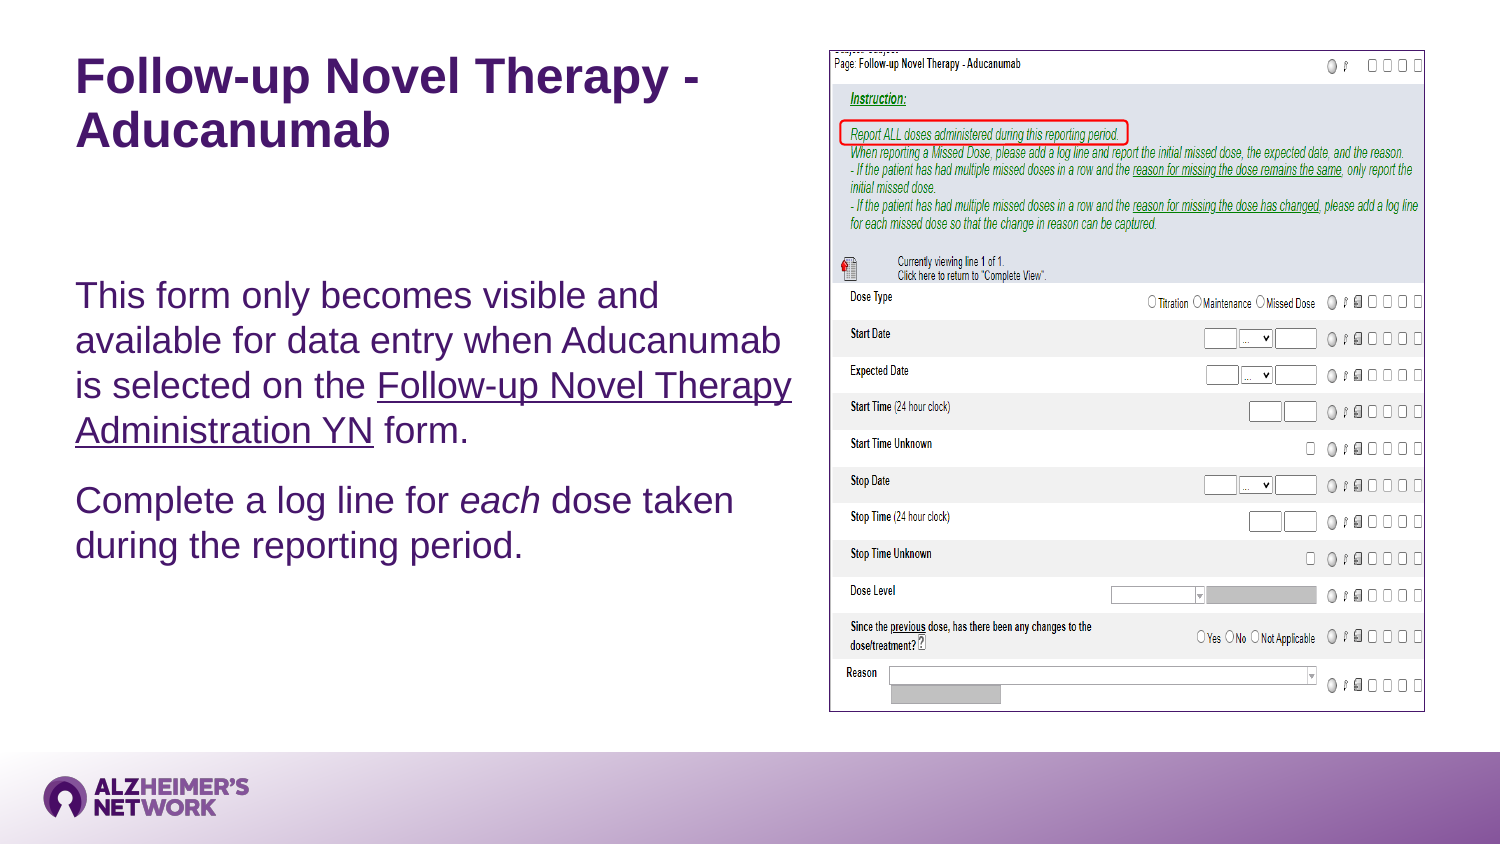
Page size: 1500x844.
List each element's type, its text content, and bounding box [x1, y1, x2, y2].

picture [35, 768, 258, 829]
list This form only becomes visible and available for data entry when Aducanumab is selected on the Follow-up Novel Therapy Administration YN form. Complete a log line for each dose taken during the reporting period. [75, 271, 800, 712]
picture [829, 50, 1425, 712]
list Follow-up Novel Therapy - Aducanumab [75, 50, 800, 250]
